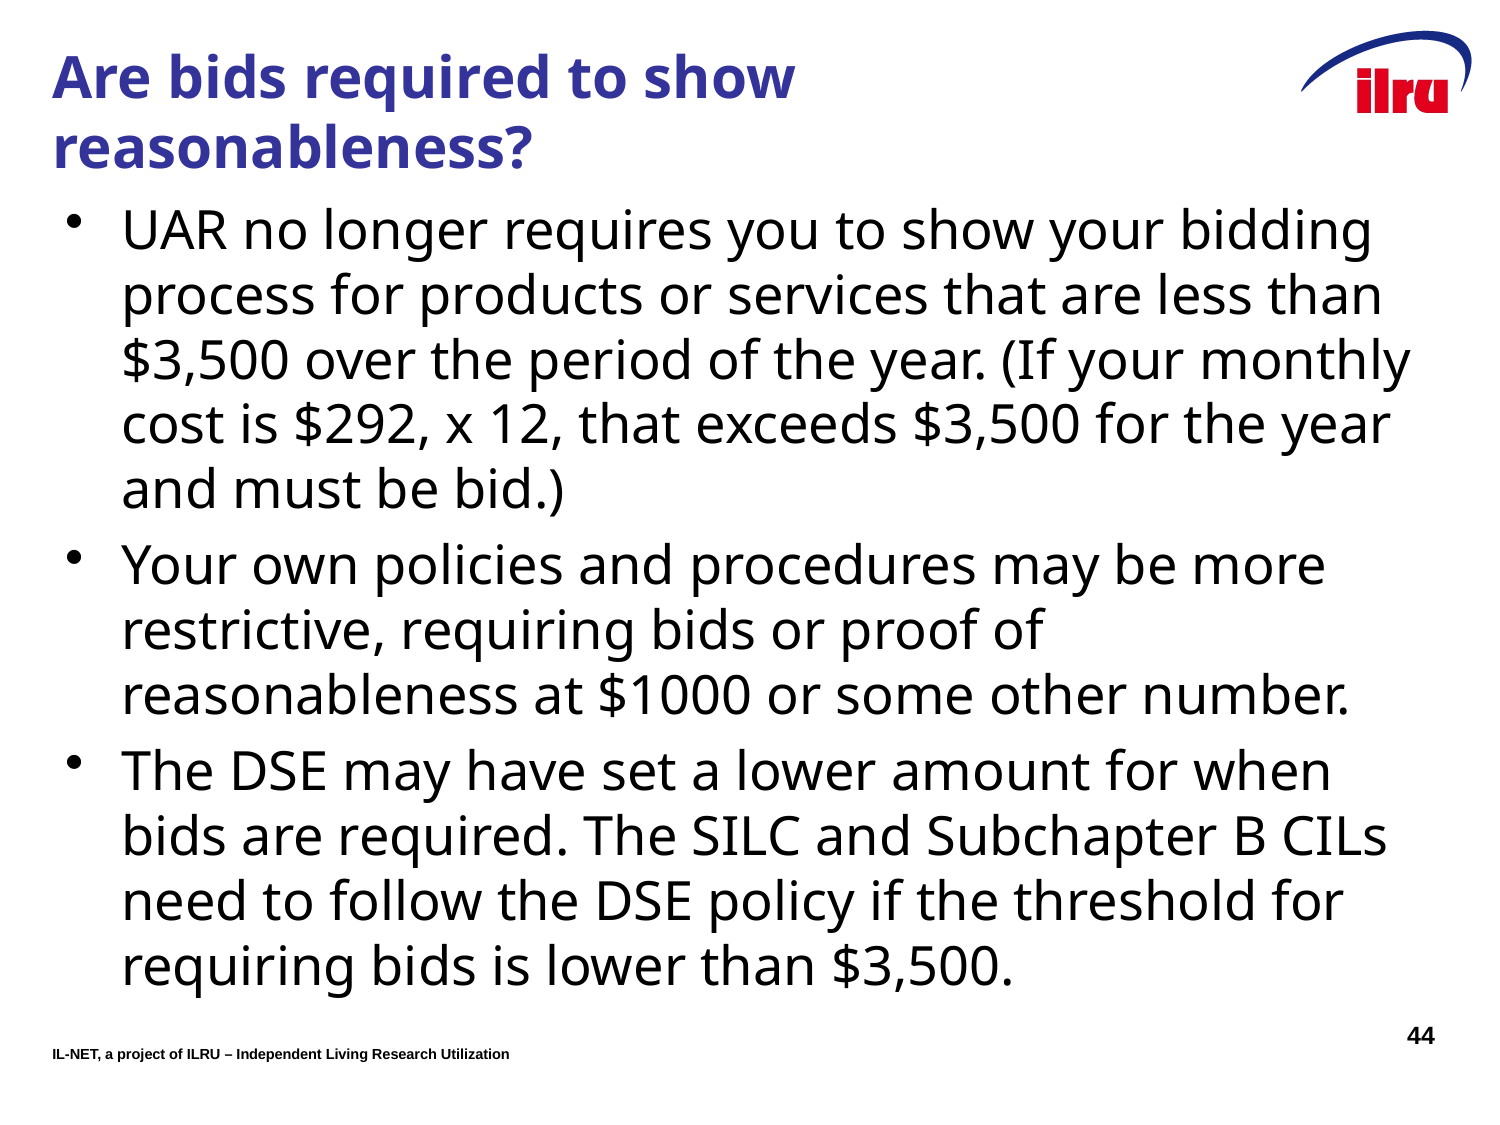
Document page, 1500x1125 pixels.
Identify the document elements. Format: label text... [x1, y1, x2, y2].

title Are bids required to show reasonableness? [37, 44, 1301, 176]
list UAR no longer requires you to show your bidding process for products or services that are less than $3,500 over the period of the year. (If your monthly cost is $292, x 12, that exceeds $3,500 for the year and must be bid.) Your own policies and procedures may be more restrictive, requiring bids or proof of reasonableness at $1000 or some other number. The DSE may have set a lower amount for when bids are required. The SILC and Subchapter B CILs need to follow the DSE policy if the threshold for requiring bids is lower than $3,500. [49, 187, 1438, 1001]
picture [1299, 20, 1479, 124]
slide_number 44 [1062, 1012, 1451, 1053]
